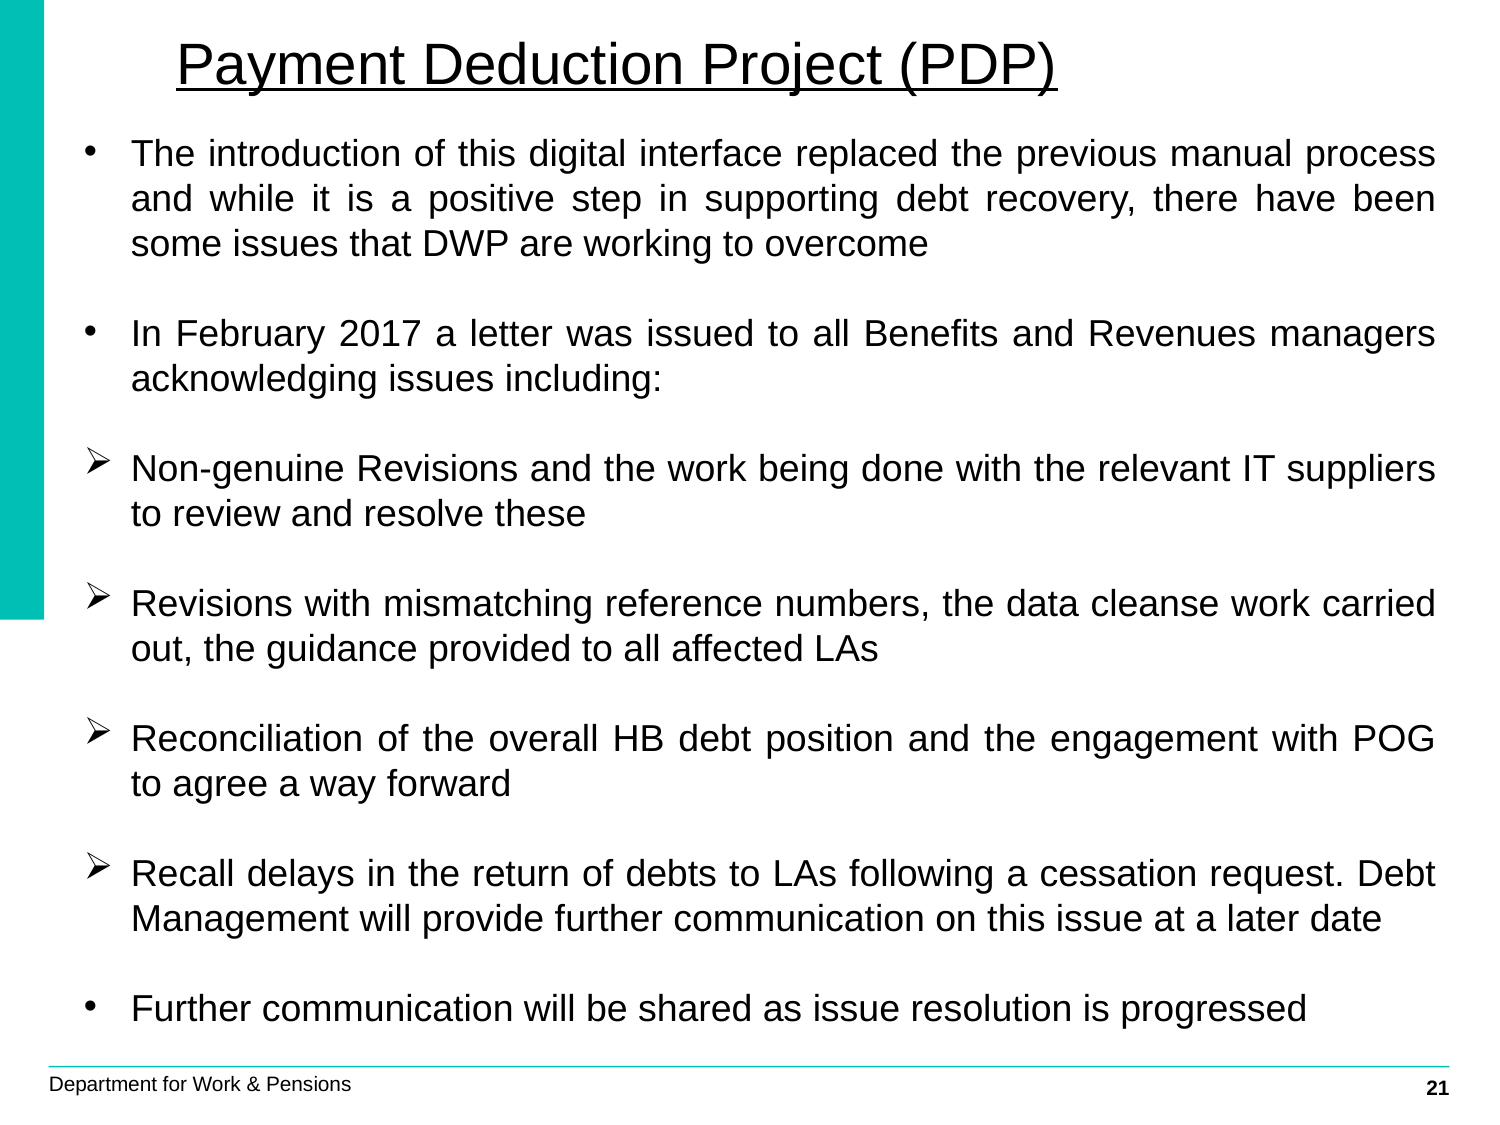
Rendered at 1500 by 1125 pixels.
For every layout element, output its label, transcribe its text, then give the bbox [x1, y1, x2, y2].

title Payment Deduction Project (PDP) [53, 19, 1181, 152]
text_box The introduction of this digital interface replaced the previous manual process and while it is a positive step in supporting debt recovery, there have been some issues that DWP are working to overcome In February 2017 a letter was issued to all Benefits and Revenues managers acknowledging issues including: Non-genuine Revisions and the work being done with the relevant IT suppliers to review and resolve these Revisions with mismatching reference numbers, the data cleanse work carried out, the guidance provided to all affected LAs Reconciliation of the overall HB debt position and the engagement with POG to agree a way forward Recall delays in the return of debts to LAs following a cessation request. Debt Management will provide further communication on this issue at a later date Further communication will be shared as issue resolution is progressed [69, 121, 1452, 1036]
